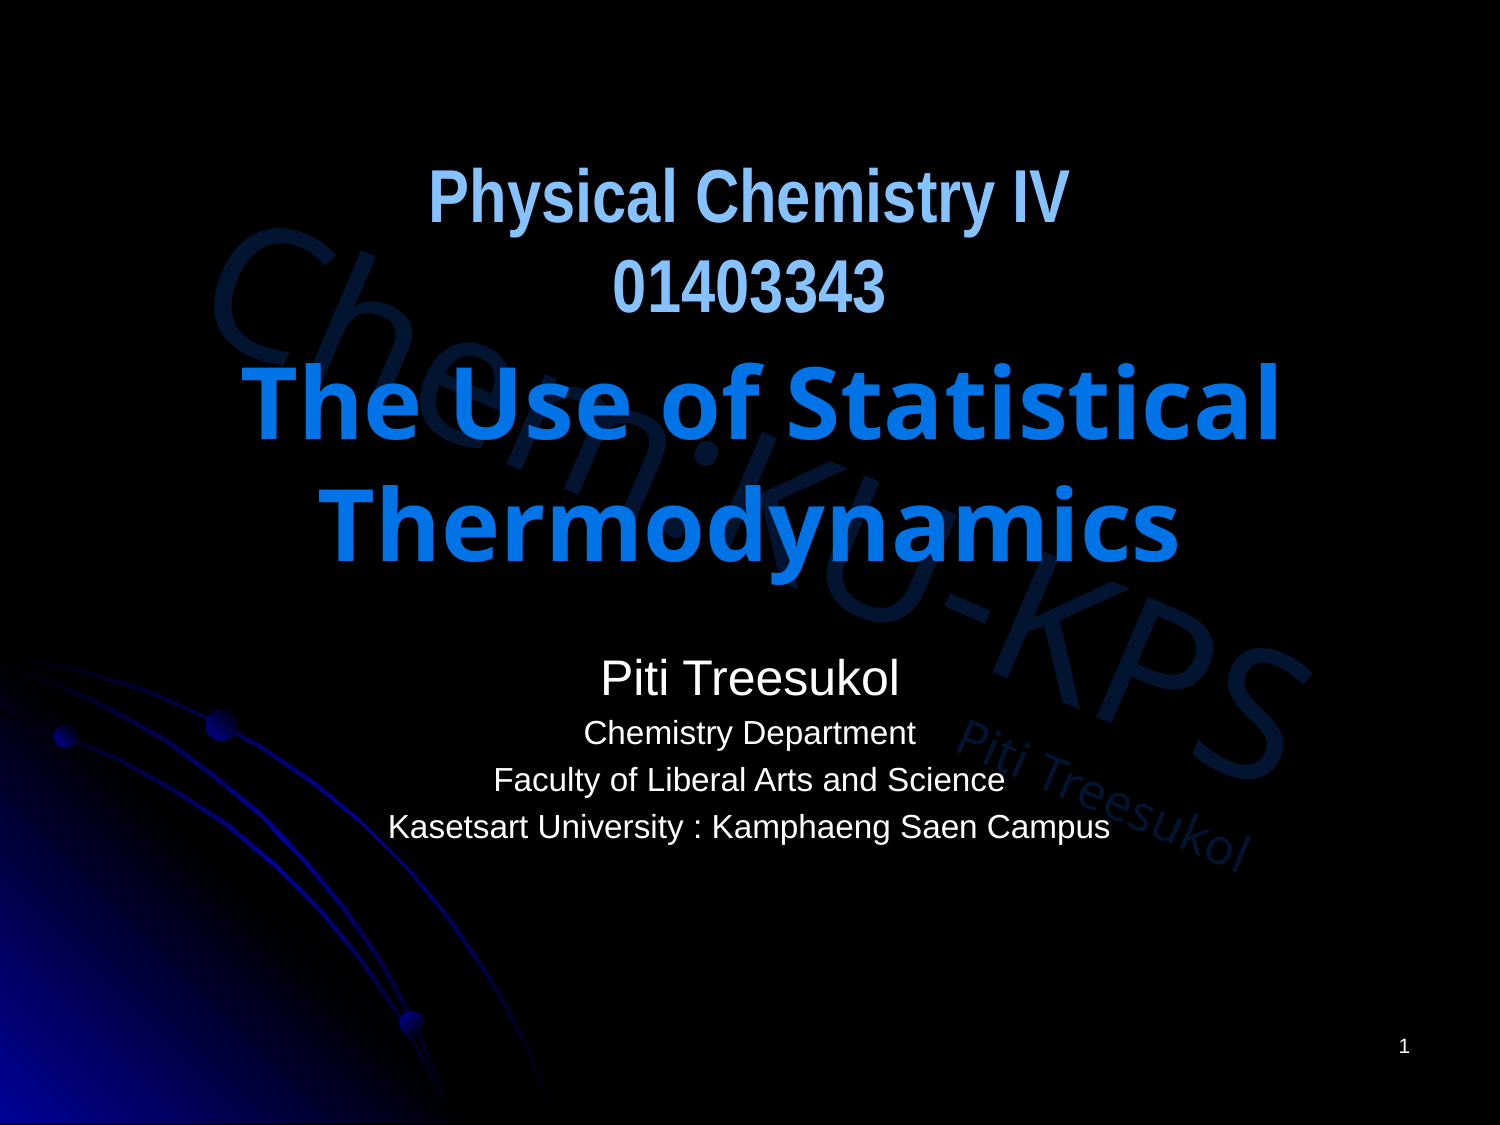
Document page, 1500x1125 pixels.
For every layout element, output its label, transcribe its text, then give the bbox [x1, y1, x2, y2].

subtitle Piti Treesukol Chemistry Department Faculty of Liberal Arts and Science Kasetsart University : Kamphaeng Saen Campus [224, 637, 1276, 926]
slide_number 1 [1074, 1024, 1426, 1101]
title Physical Chemistry IV 01403343 The Use of Statistical Thermodynamics [112, 236, 1388, 493]
